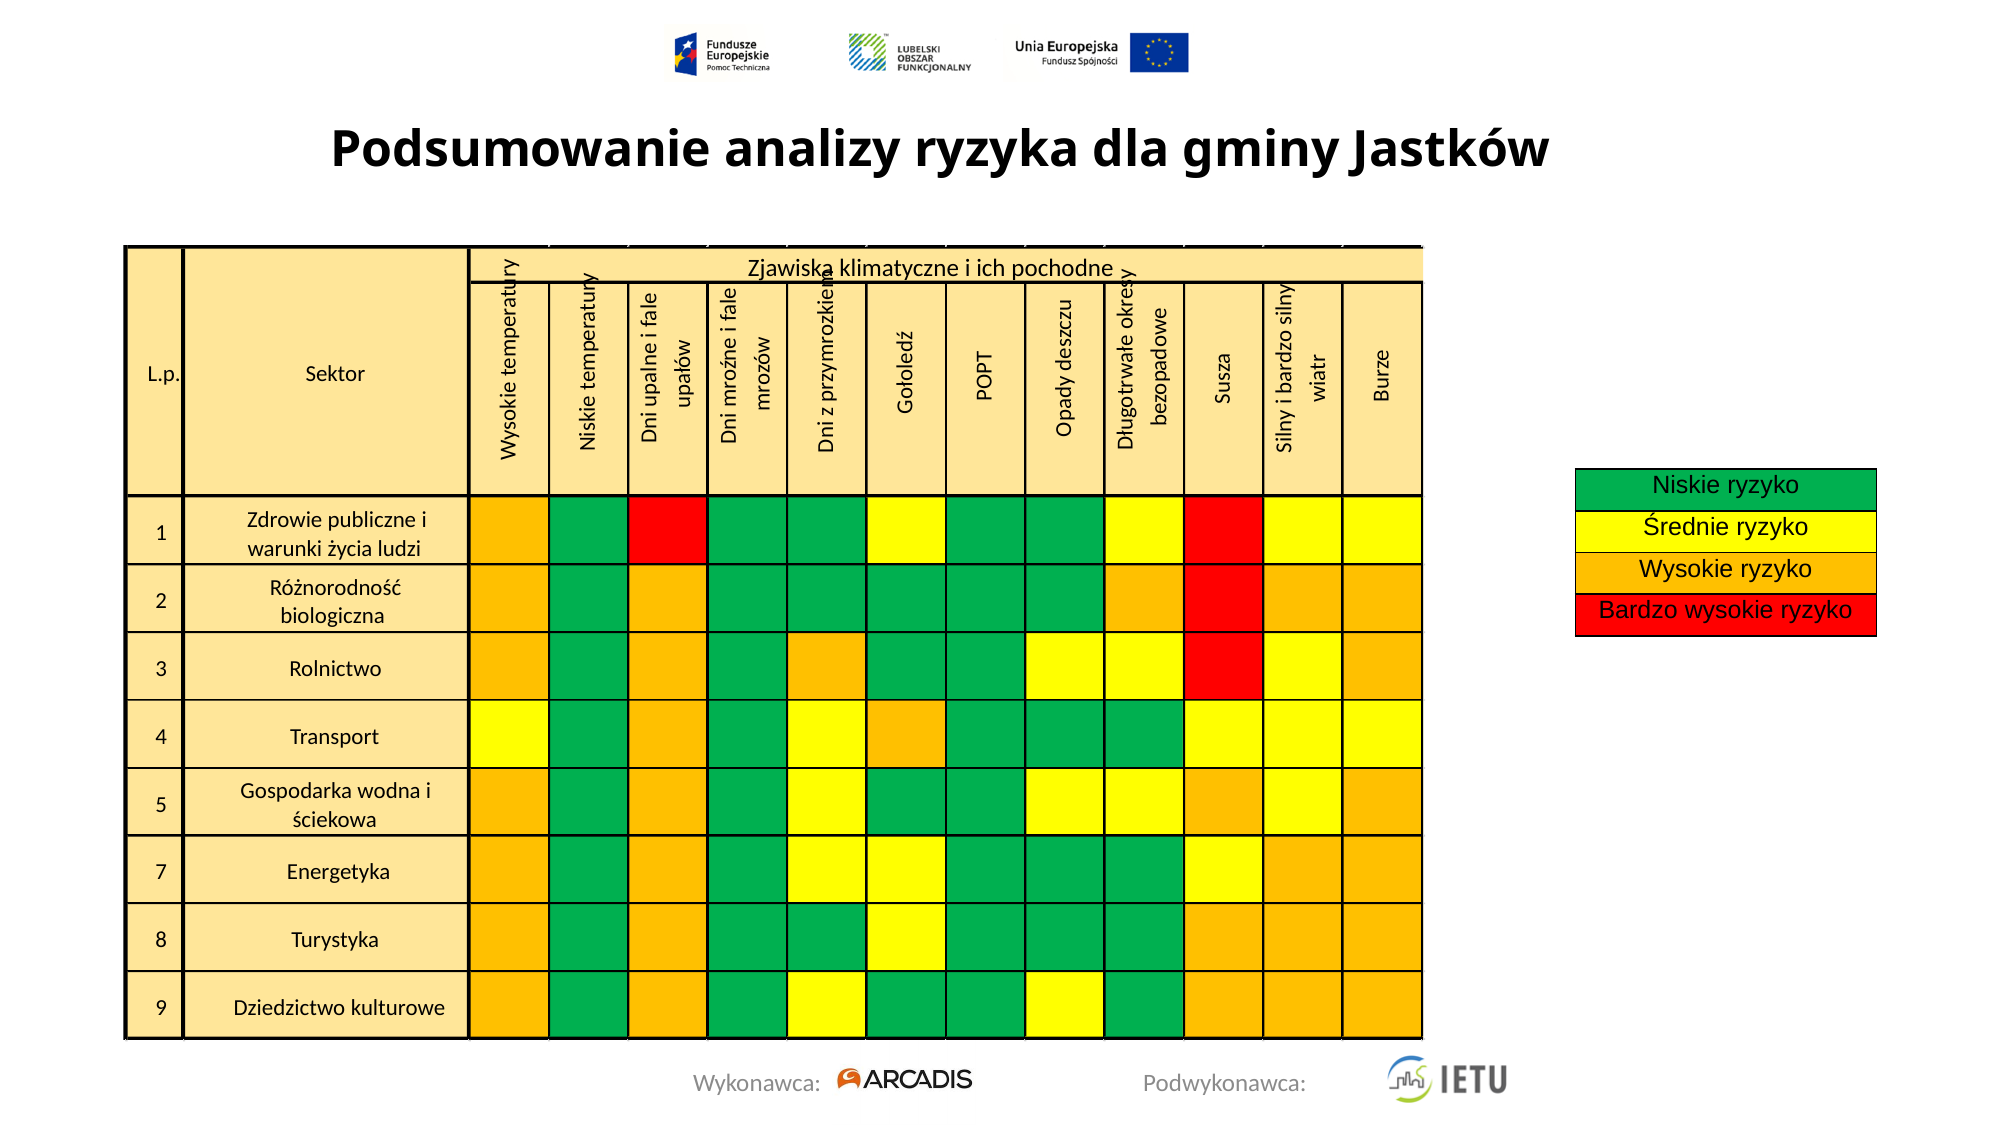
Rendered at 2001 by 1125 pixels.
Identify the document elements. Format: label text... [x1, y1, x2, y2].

table_cell Wysokie ryzyko [1576, 553, 1876, 593]
picture [664, 24, 1199, 82]
footer Wykonawca: Podwykonawca: [976, 1051, 1338, 1112]
picture [1368, 1051, 1526, 1107]
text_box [123, 230, 1426, 1042]
table_cell Bardzo wysokie ryzyko [1576, 595, 1876, 635]
title Podsumowanie analizy ryzyka dla gminy Jastków [84, 107, 1810, 193]
table_header Niskie ryzyko [1576, 470, 1876, 510]
picture [832, 1040, 976, 1125]
footer Wykonawca: Podwykonawca: [662, 1051, 832, 1112]
table_cell Średnie ryzyko [1576, 512, 1876, 552]
